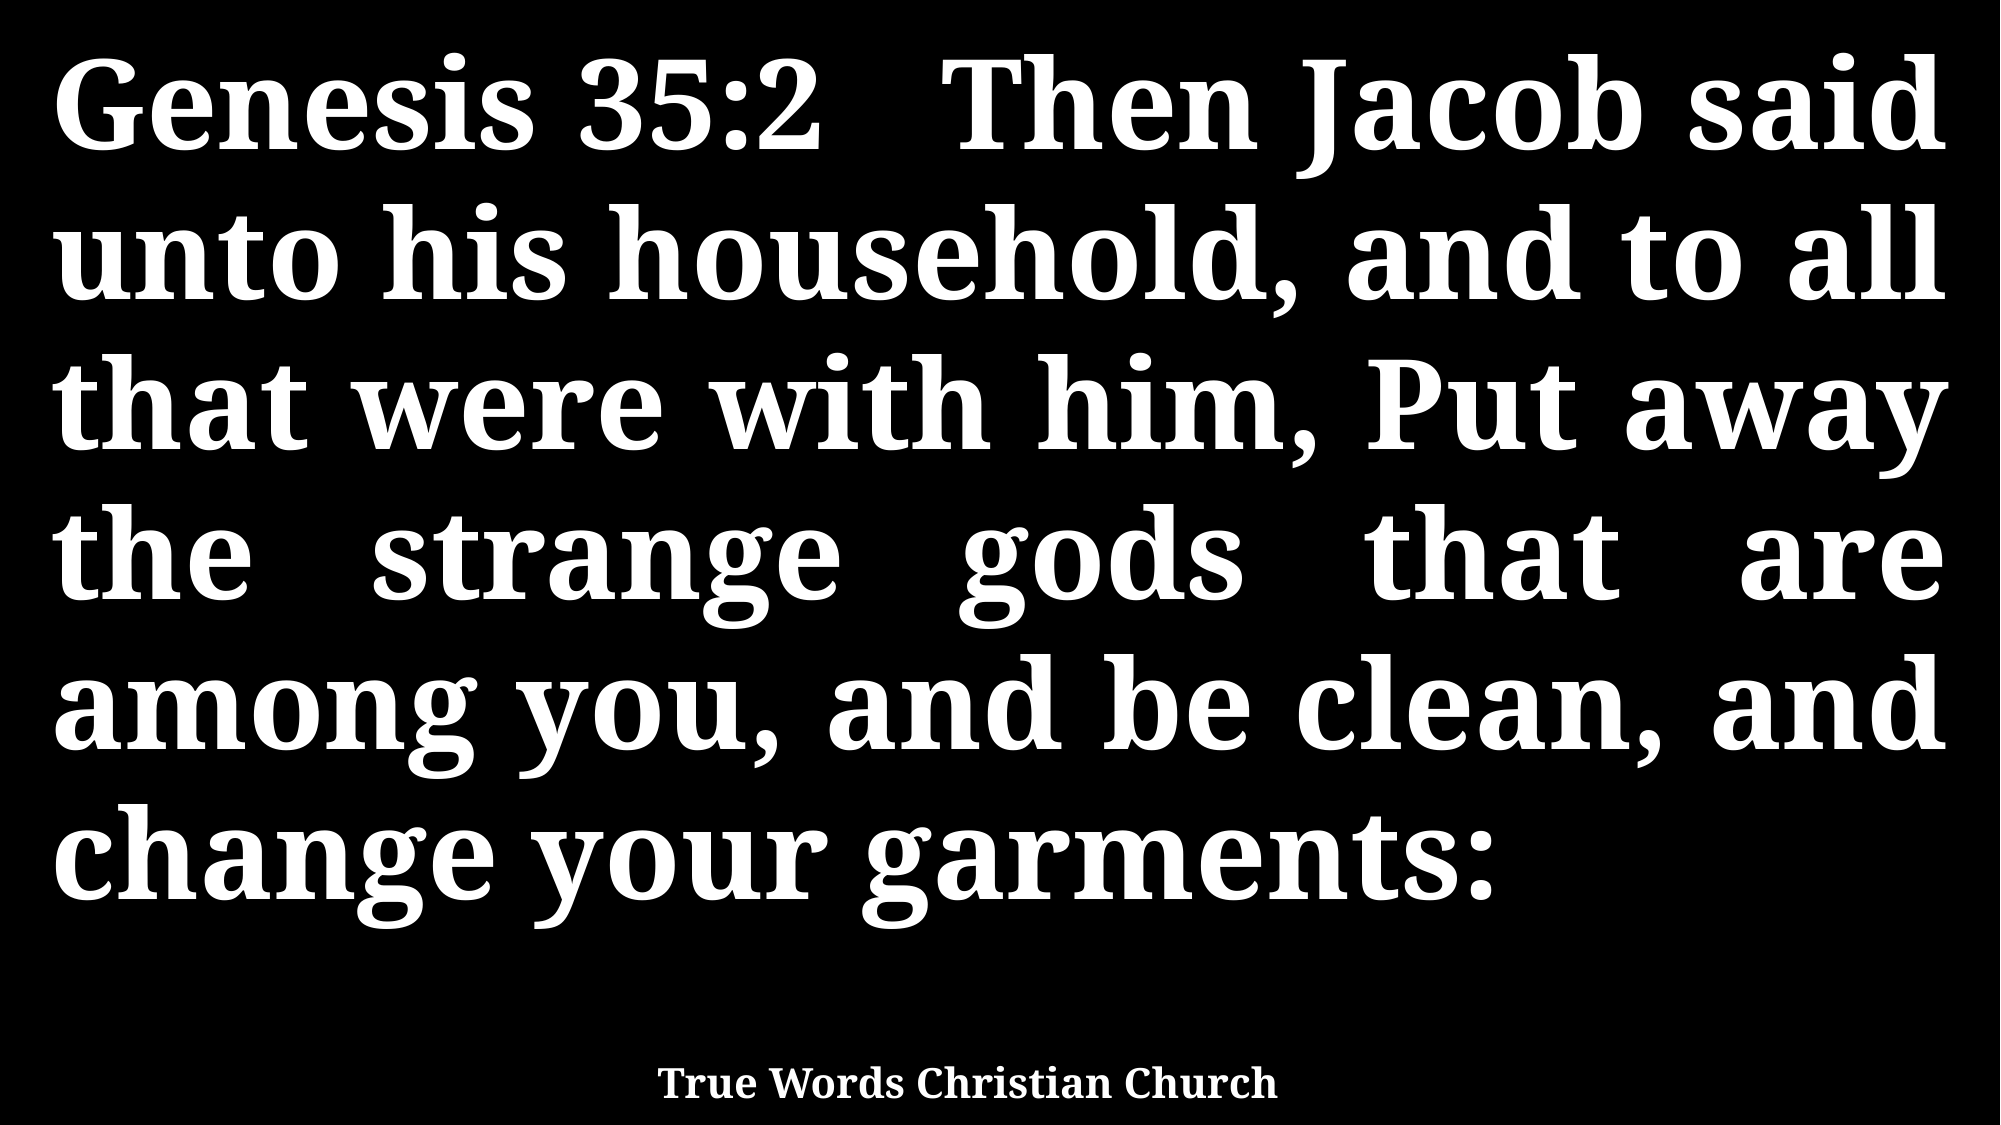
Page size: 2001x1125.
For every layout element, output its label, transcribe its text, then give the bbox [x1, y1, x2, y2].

text_box Genesis 35:2 Then Jacob said unto his household, and to all that were with him, Put away the strange gods that are among you, and be clean, and change your garments: [35, 17, 1965, 932]
text_box True Words Christian Church [642, 1049, 1294, 1114]
